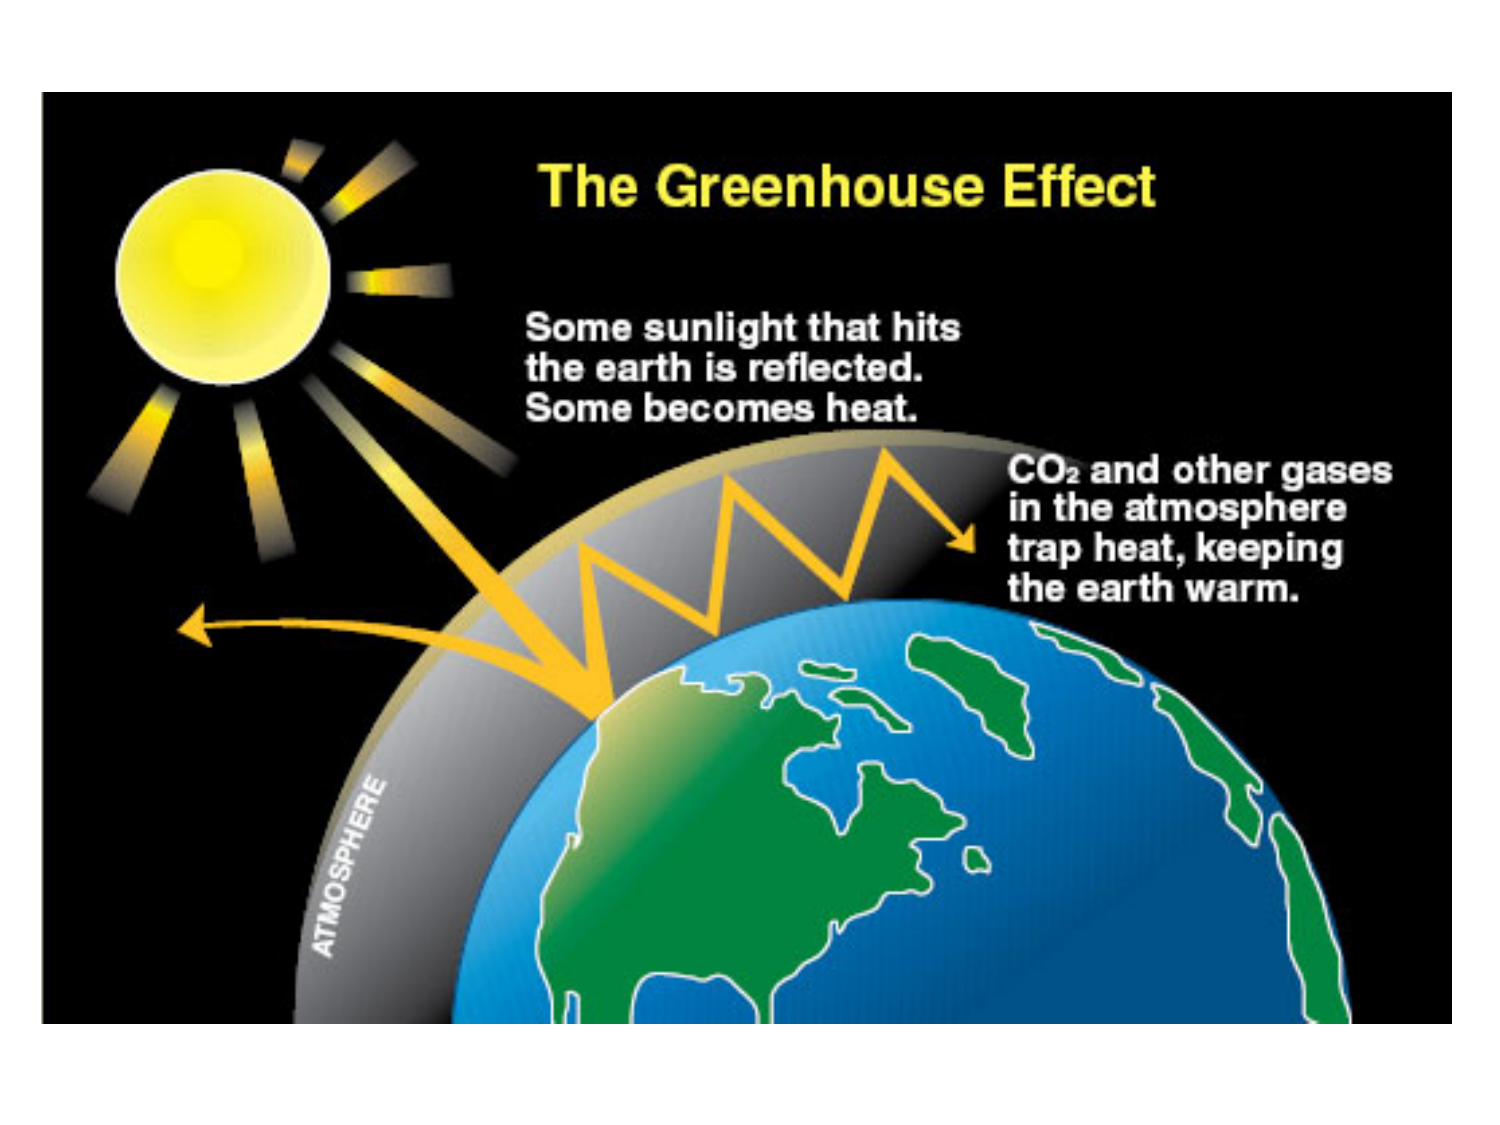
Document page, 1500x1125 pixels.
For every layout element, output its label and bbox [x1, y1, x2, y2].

picture [41, 91, 1452, 1025]
